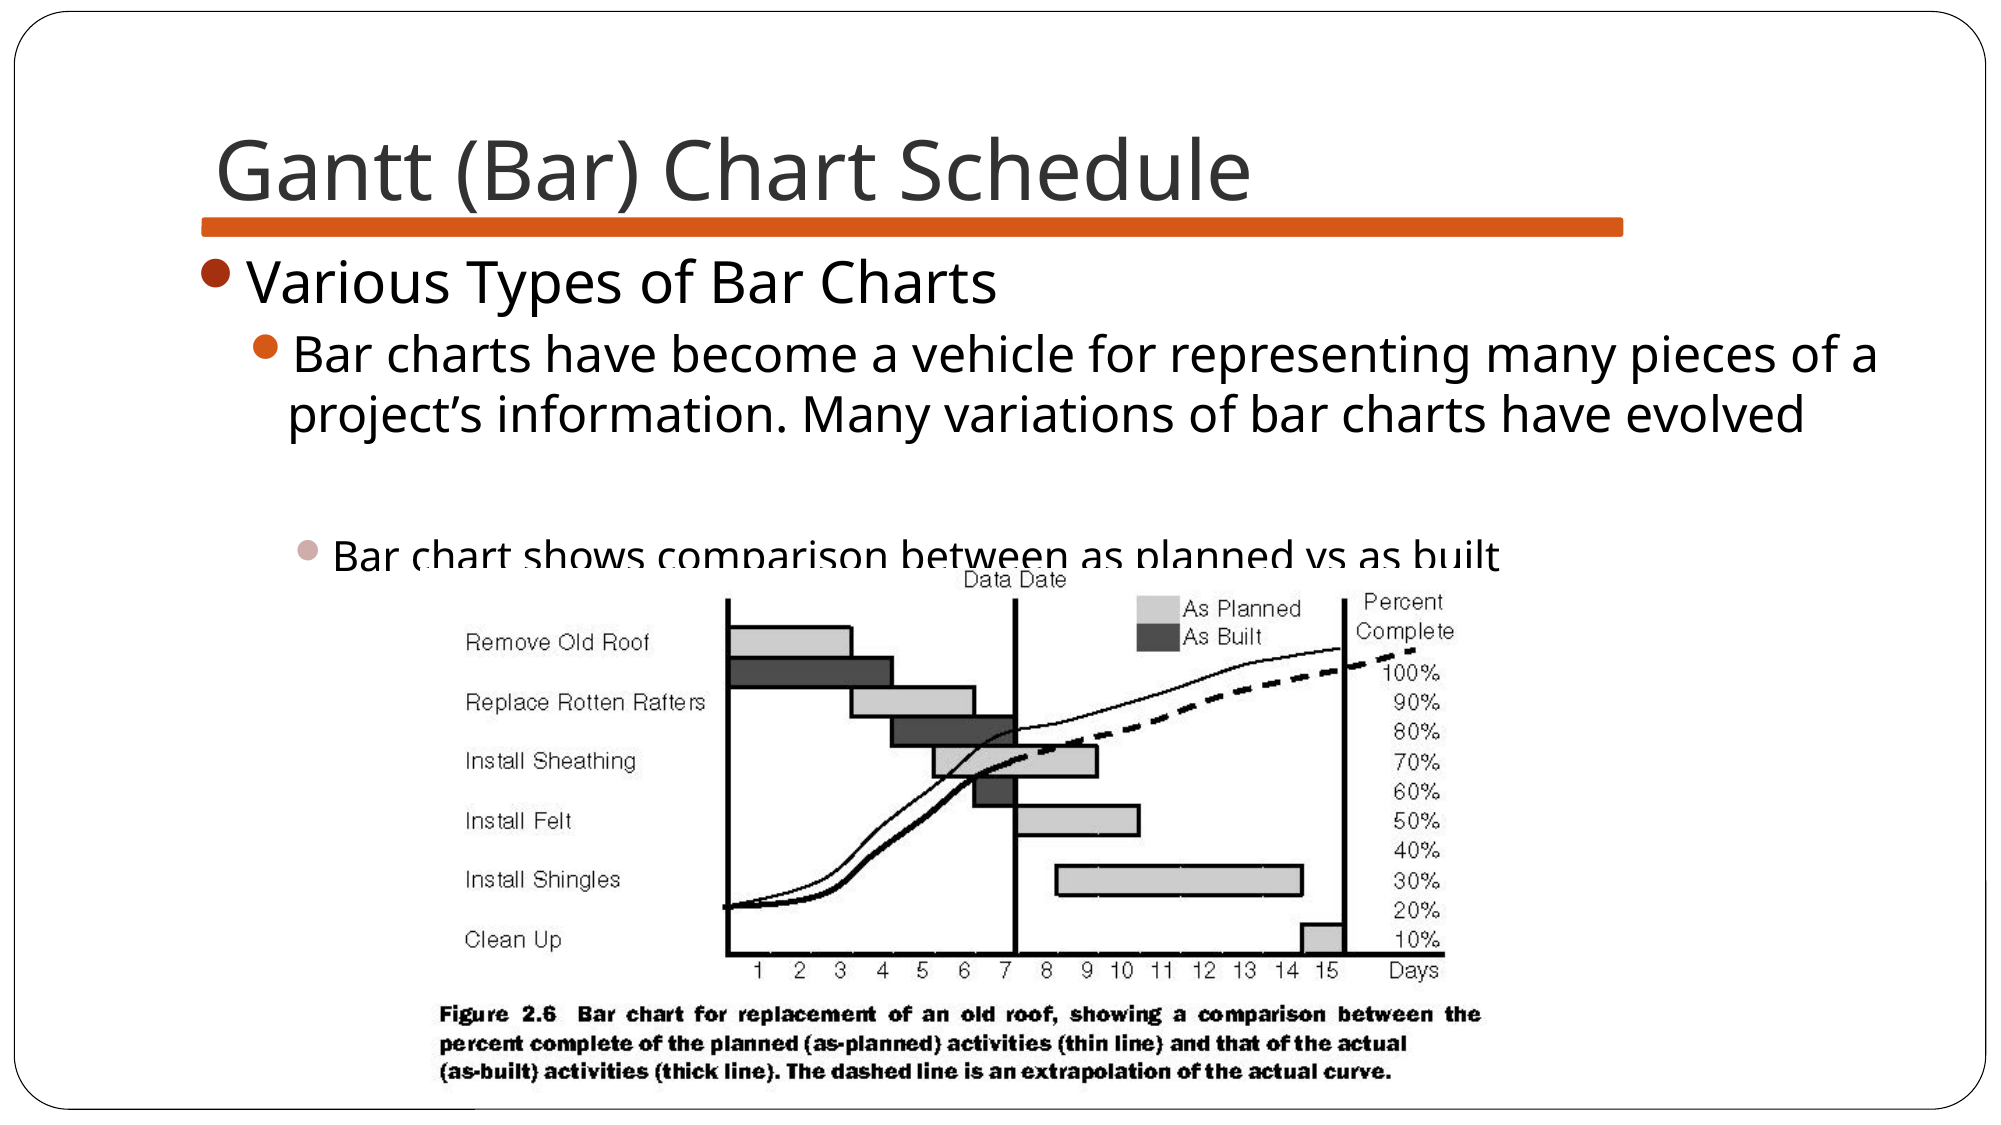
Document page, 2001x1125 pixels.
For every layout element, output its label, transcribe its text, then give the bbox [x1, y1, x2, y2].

title Gantt (Bar) Chart Schedule [200, 45, 1900, 233]
picture [419, 568, 1487, 1093]
list Various Types of Bar Charts Bar charts have become a vehicle for representing many pieces of a project’s information. Many variations of bar charts have evolved Bar chart shows comparison between as planned vs as built [182, 237, 1900, 1125]
